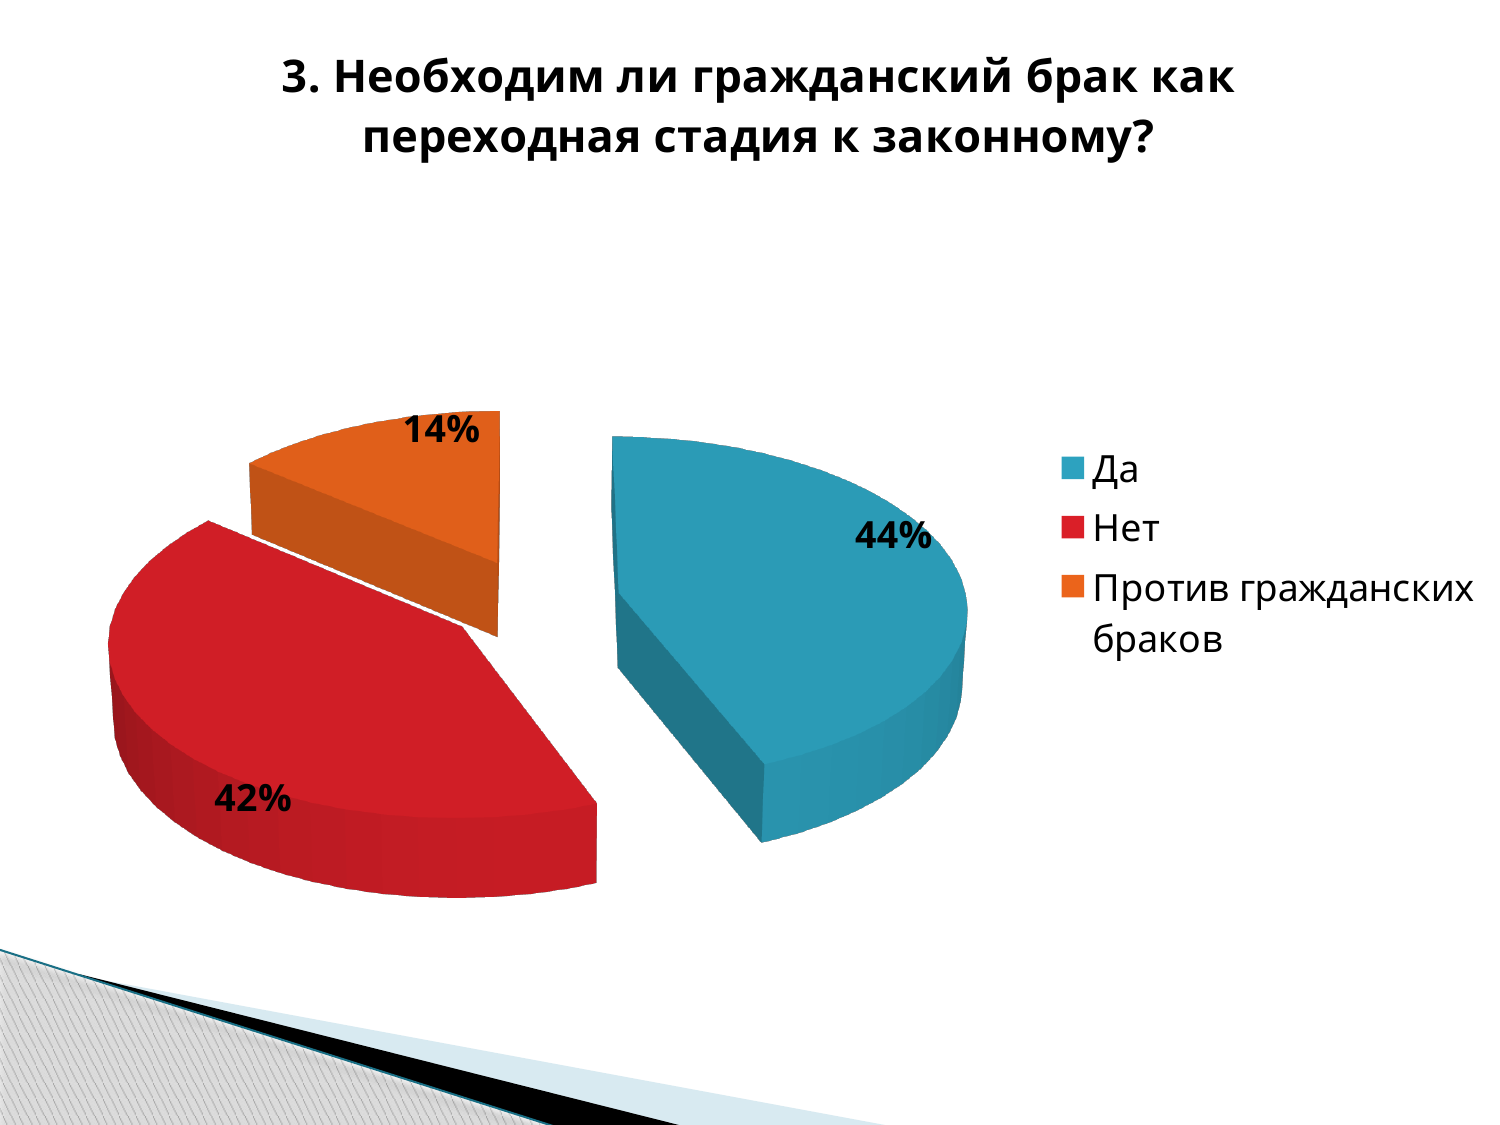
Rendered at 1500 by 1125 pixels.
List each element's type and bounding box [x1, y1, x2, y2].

chart [17, 0, 1500, 1107]
